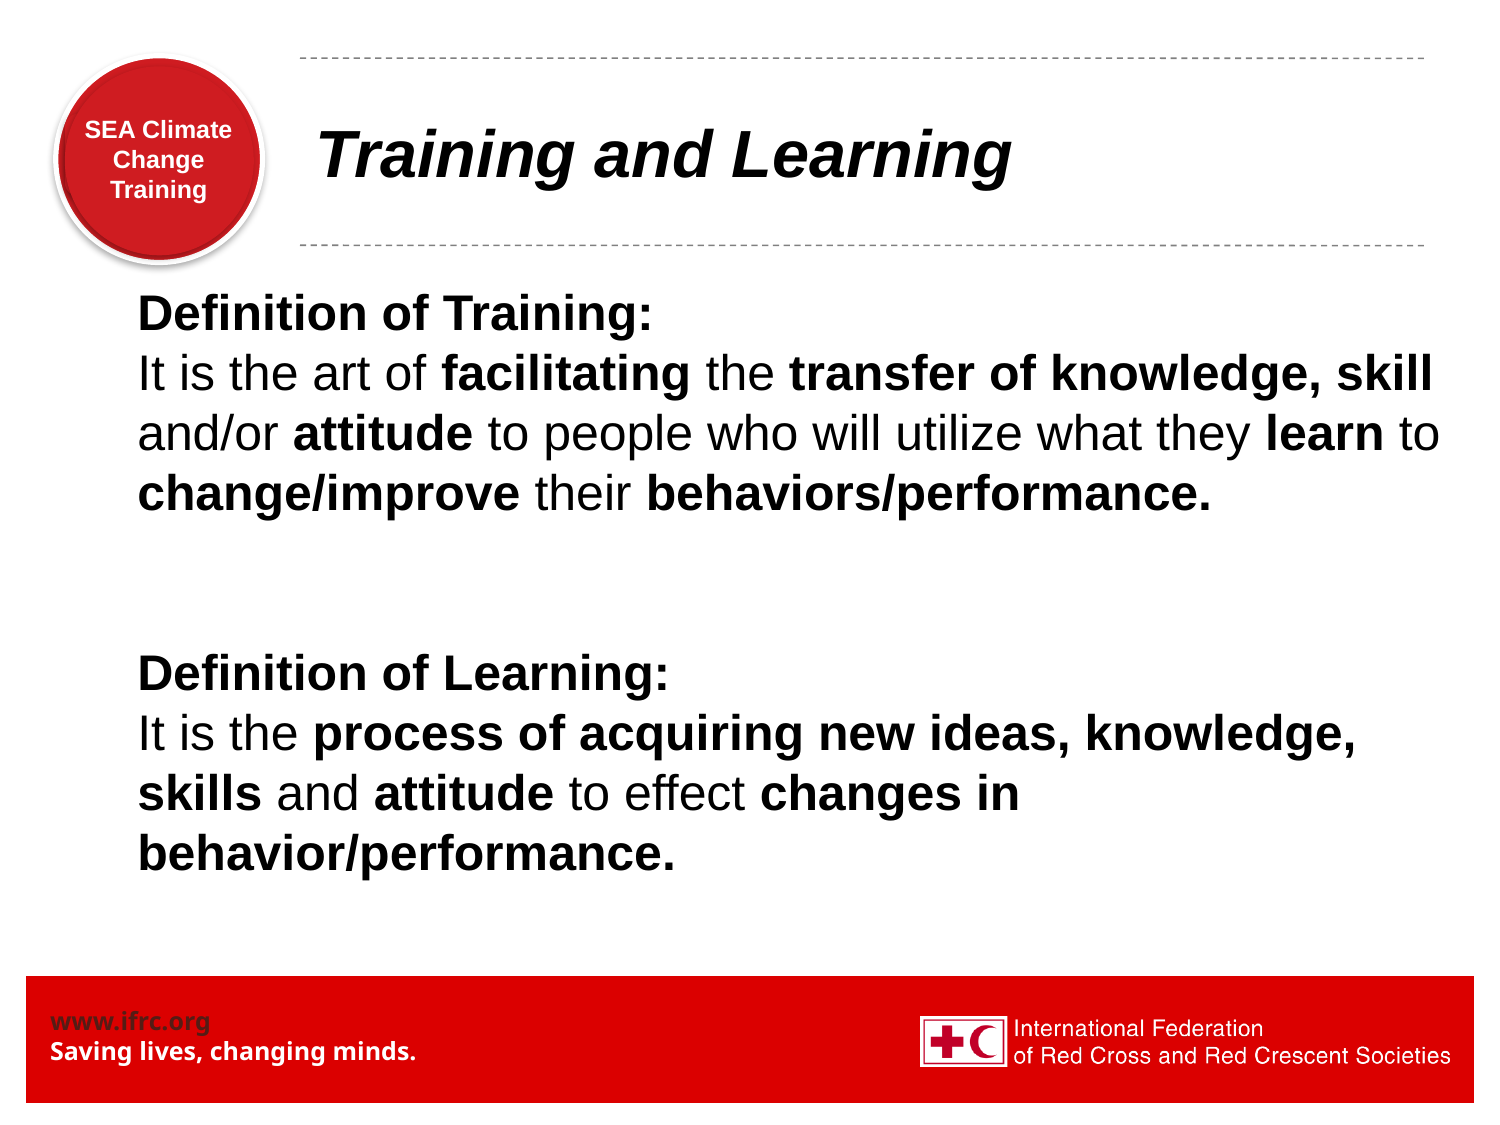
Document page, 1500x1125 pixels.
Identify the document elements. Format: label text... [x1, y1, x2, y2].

picture [920, 1016, 1450, 1067]
title Training and Learning [300, 57, 1425, 246]
text_box Definition of Training: It is the art of facilitating the transfer of knowledge, skill and/or attitude to people who will utilize what they learn to change/improve their behaviors/performance. Definition of Learning: It is the process of acquiring new ideas, knowledge, skills and attitude to effect changes in behavior/performance. [122, 273, 1467, 888]
